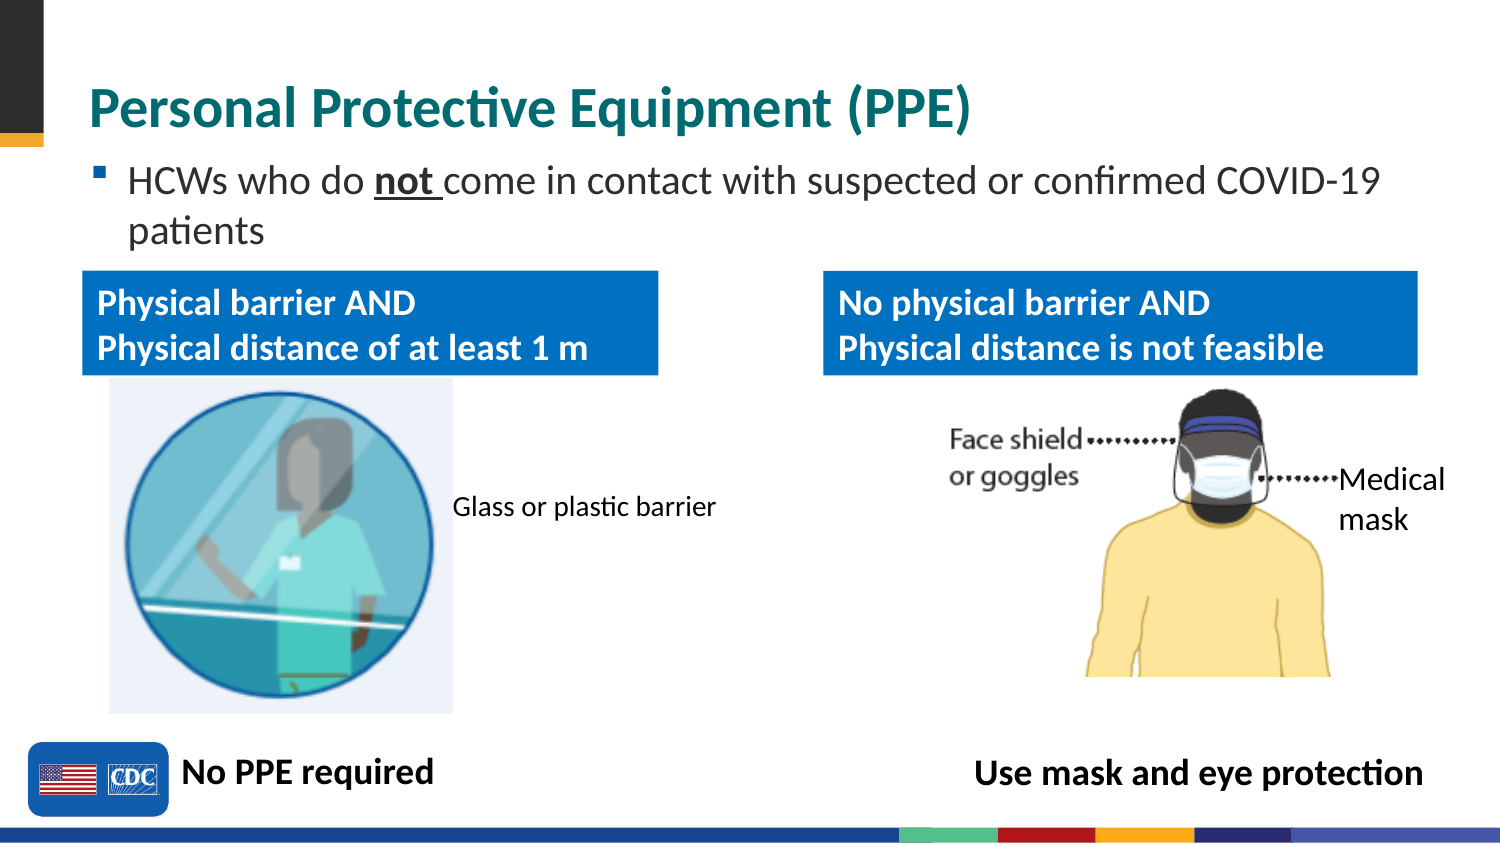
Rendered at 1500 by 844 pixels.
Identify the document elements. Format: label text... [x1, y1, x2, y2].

text_box Physical barrier AND Physical distance of at least 1 m [82, 270, 659, 376]
picture [26, 740, 170, 818]
text_box No physical barrier AND Physical distance is not feasible [823, 270, 1418, 376]
text_box Medical mask [1343, 449, 1466, 545]
list HCWs who do not come in contact with suspected or confirmed COVID-19 patients [75, 145, 1425, 694]
text_box Use mask and eye protection [923, 740, 1484, 800]
title Personal Protective Equipment (PPE) [75, 33, 1425, 145]
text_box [109, 355, 1340, 714]
text_box No PPE required [79, 739, 537, 800]
